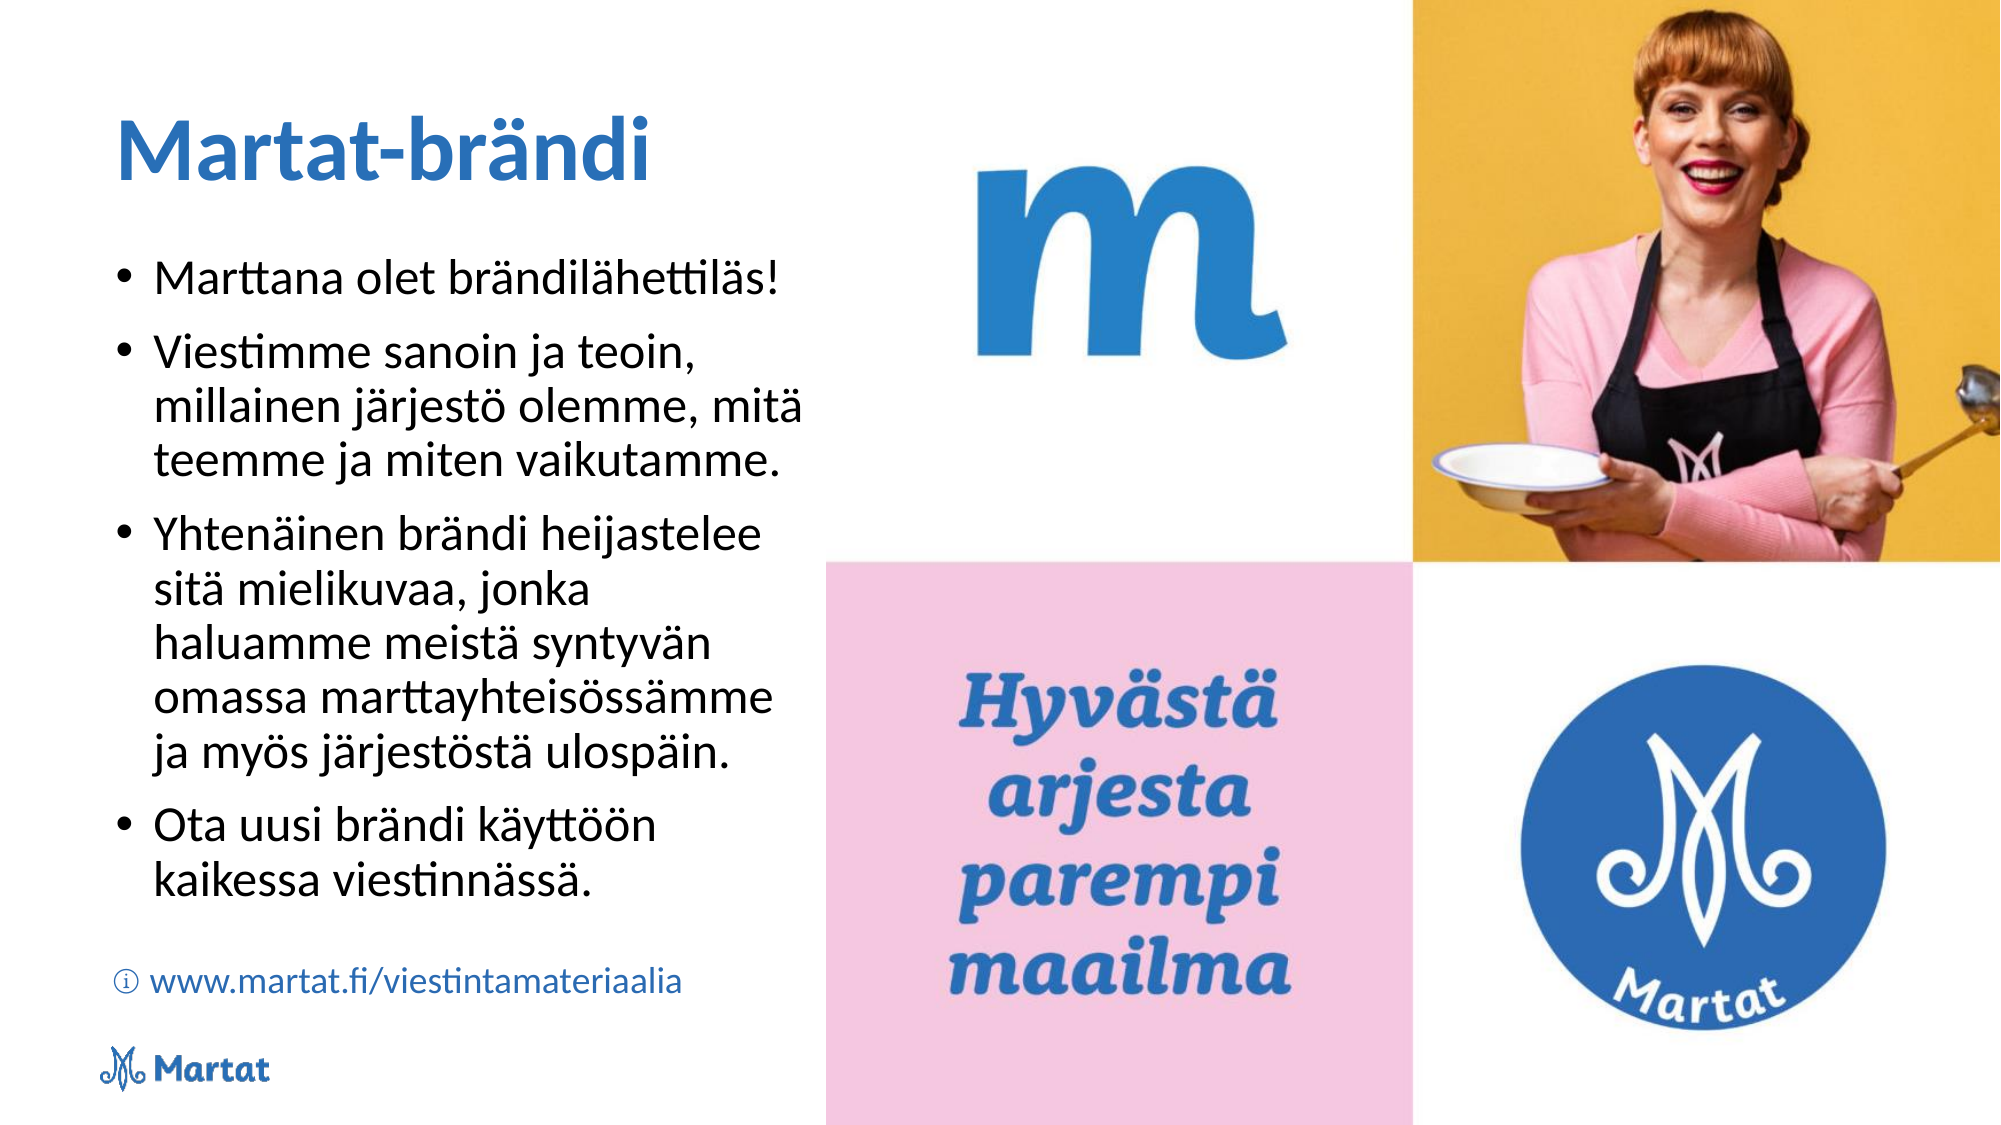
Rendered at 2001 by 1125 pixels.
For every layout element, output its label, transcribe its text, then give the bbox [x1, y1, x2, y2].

picture [826, 0, 2000, 1125]
text_box ⓘ www.martat.fi/viestintamateriaalia [97, 948, 707, 1009]
picture [100, 1046, 270, 1103]
list Marttana olet brändilähettiläs! Viestimme sanoin ja teoin, millainen järjestö olemme, mitä teemme ja miten vaikutamme. Yhtenäinen brändi heijastelee sitä mielikuvaa, jonka haluamme meistä syntyvän omassa marttayhteisössämme ja myös järjestöstä ulospäin. Ota uusi brändi käyttöön kaikessa viestinnässä. [100, 243, 826, 954]
title Martat-brändi [100, 59, 826, 209]
